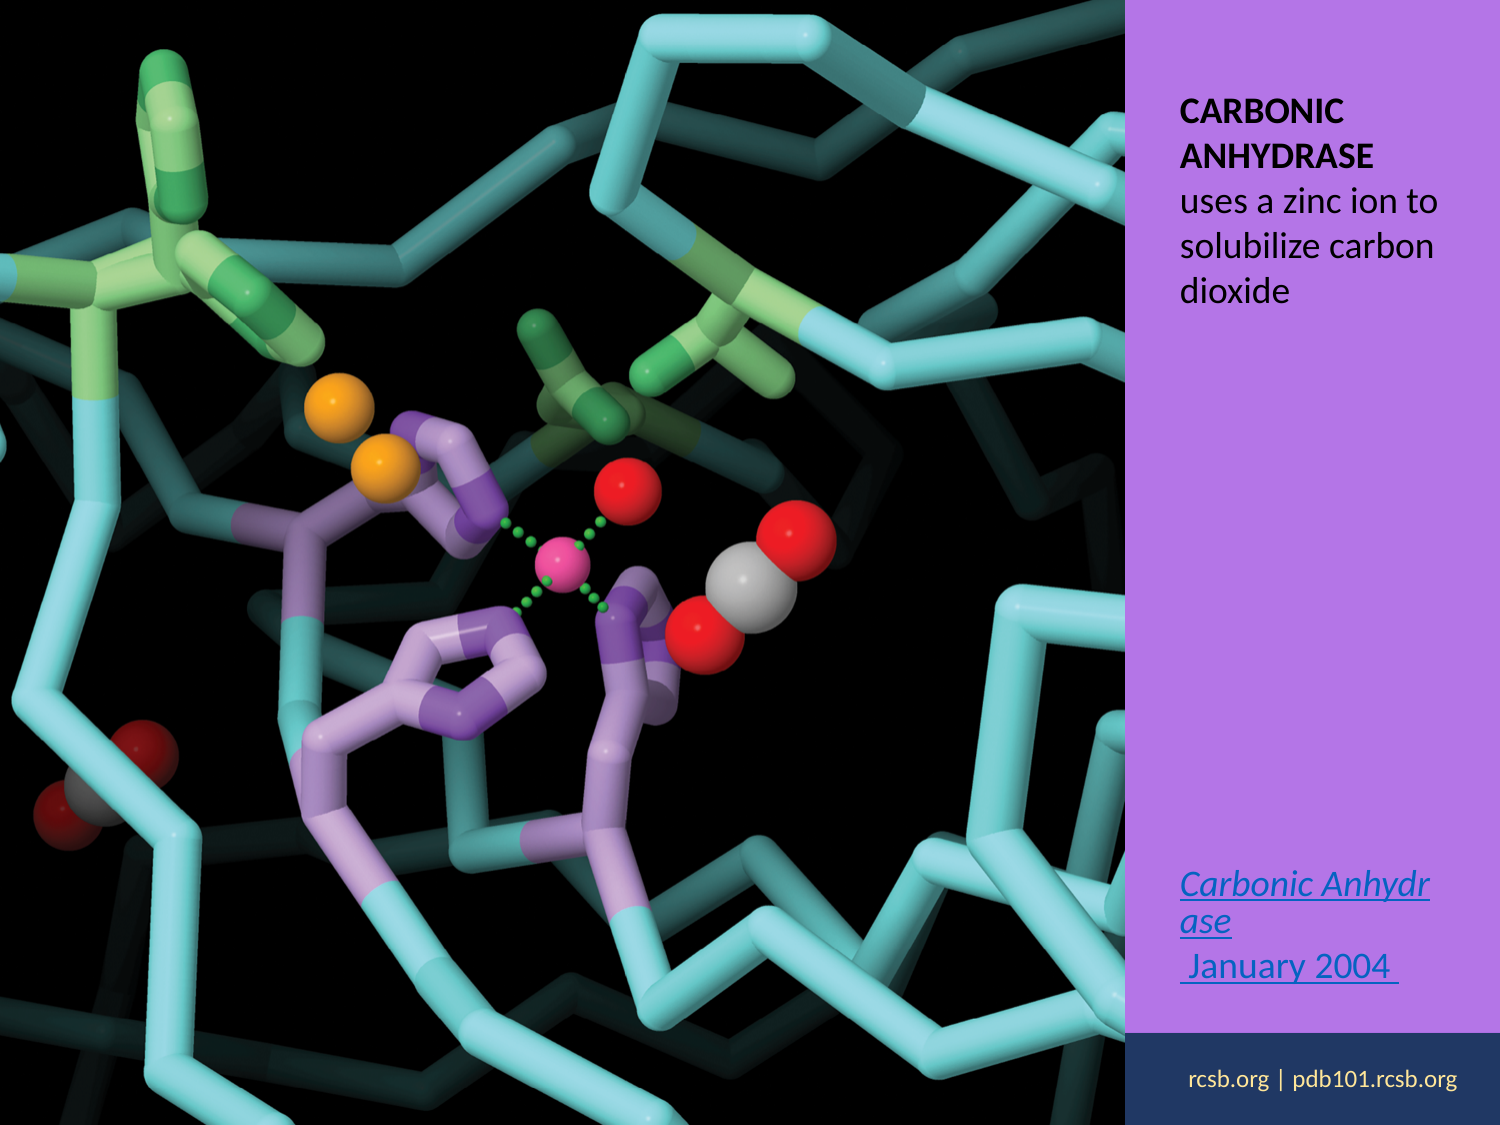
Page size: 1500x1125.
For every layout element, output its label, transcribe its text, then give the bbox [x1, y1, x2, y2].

text_box Carbonic Anhydrase January 2004 [1165, 851, 1456, 957]
text_box [1125, 0, 1500, 1034]
picture [0, 0, 1125, 1125]
text_box CARBONIC ANHYDRASE uses a zinc ion to solubilize carbon dioxide [1165, 78, 1466, 319]
